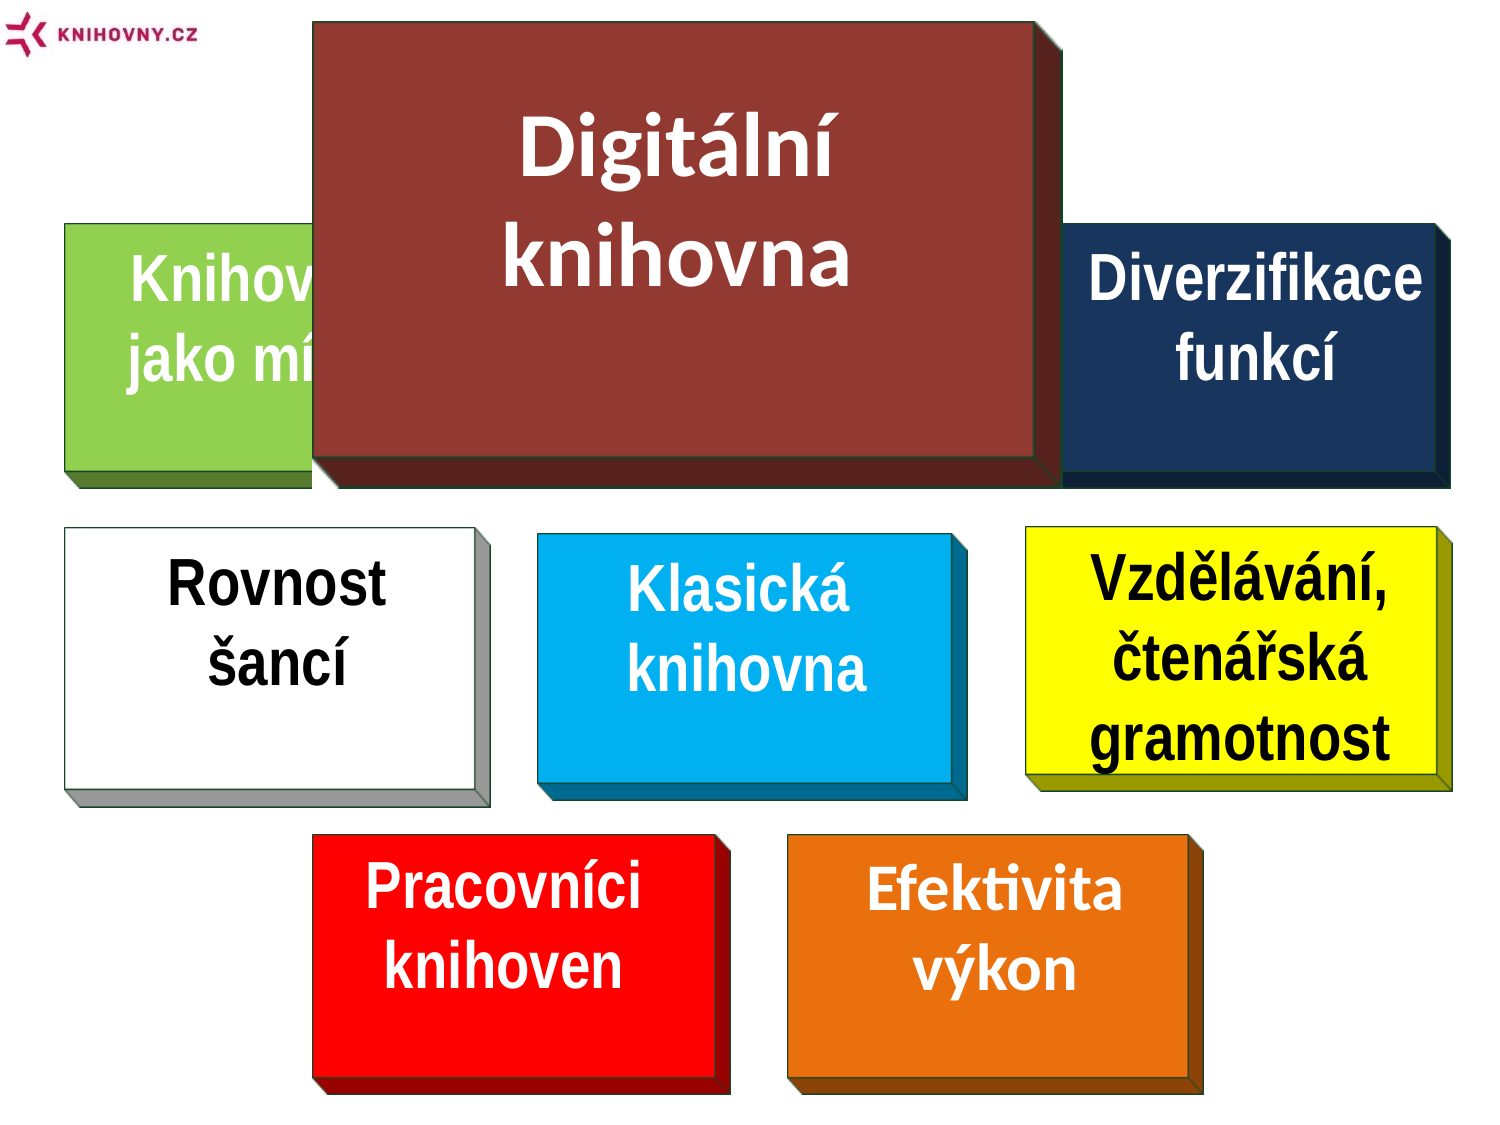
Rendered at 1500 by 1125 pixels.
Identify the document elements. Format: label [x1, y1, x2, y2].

picture [773, 656, 801, 690]
picture [832, 563, 843, 572]
picture [716, 576, 741, 611]
picture [806, 656, 831, 690]
picture [747, 576, 754, 610]
picture [537, 533, 968, 802]
picture [786, 834, 1205, 1095]
picture [684, 576, 712, 611]
picture [694, 643, 701, 649]
picture [747, 563, 754, 569]
picture [694, 656, 701, 690]
picture [1025, 526, 1453, 793]
picture [312, 833, 731, 1095]
picture [709, 643, 734, 690]
picture [660, 656, 685, 690]
picture [761, 576, 786, 611]
picture [64, 526, 491, 808]
picture [671, 563, 678, 610]
picture [793, 563, 818, 610]
picture [838, 656, 866, 691]
picture [630, 643, 655, 690]
picture [741, 656, 769, 691]
picture [631, 566, 664, 610]
picture [0, 1, 207, 66]
picture [821, 576, 849, 611]
picture [64, 21, 1451, 489]
